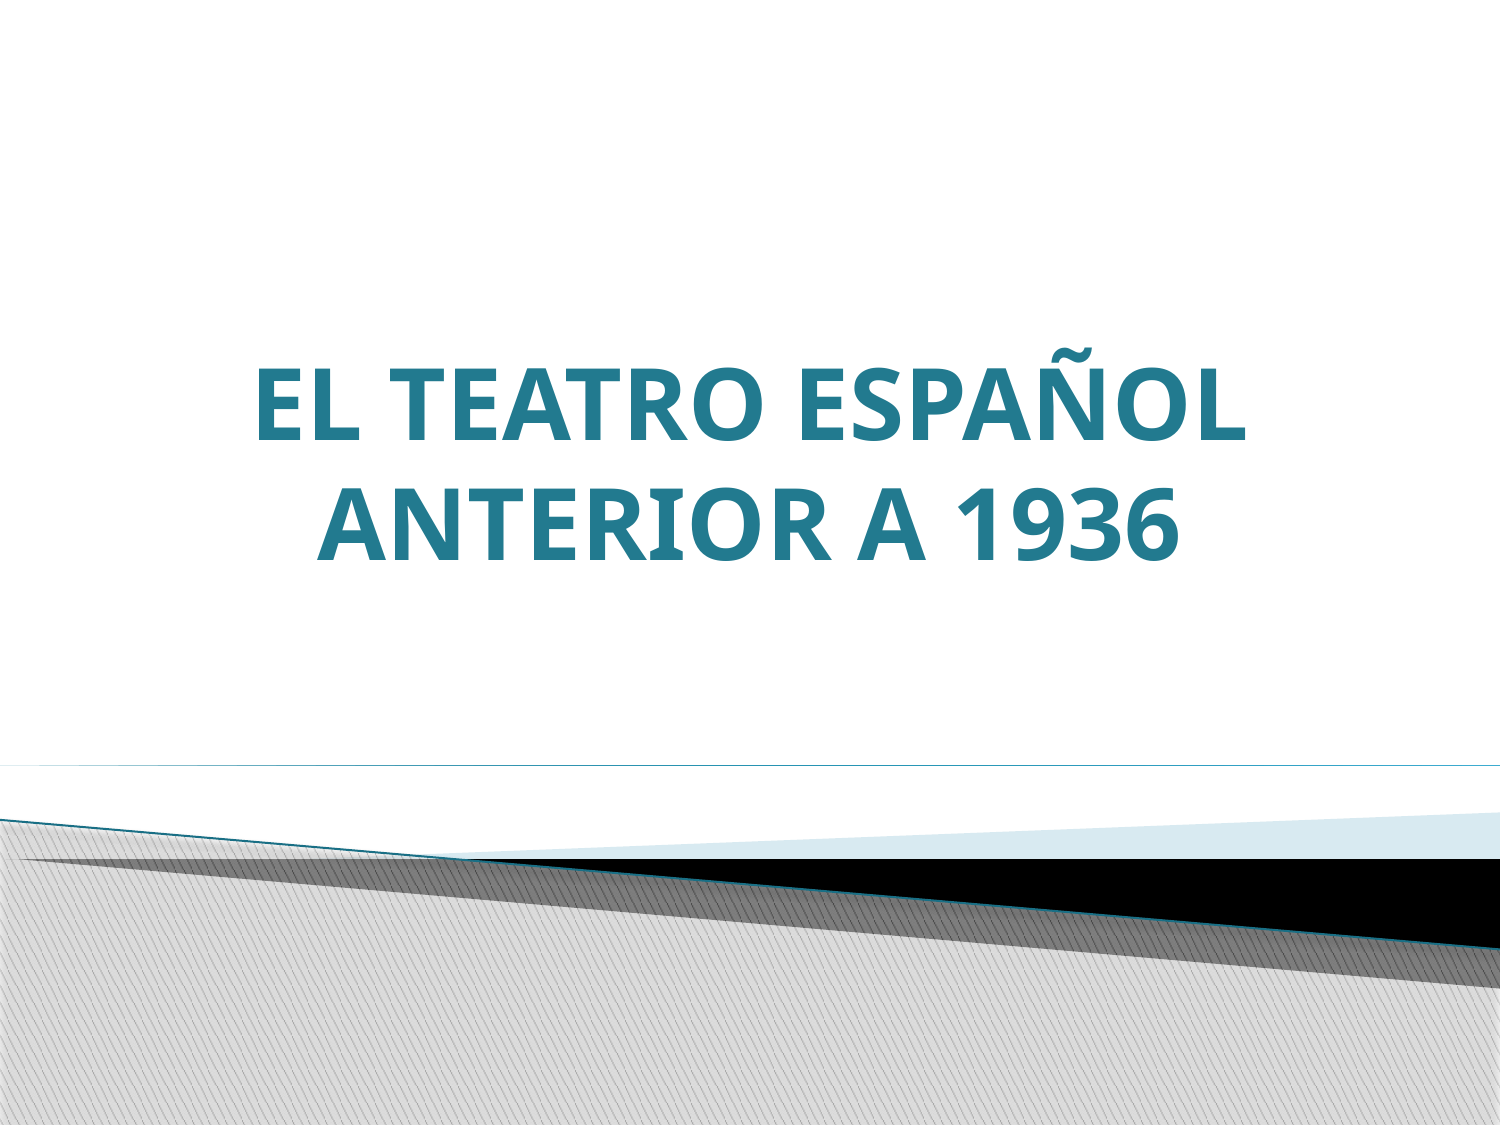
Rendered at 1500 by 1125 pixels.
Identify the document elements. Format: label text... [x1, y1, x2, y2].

picture [5, 859, 1500, 989]
title EL TEATRO ESPAÑOL ANTERIOR A 1936 [112, 287, 1388, 588]
